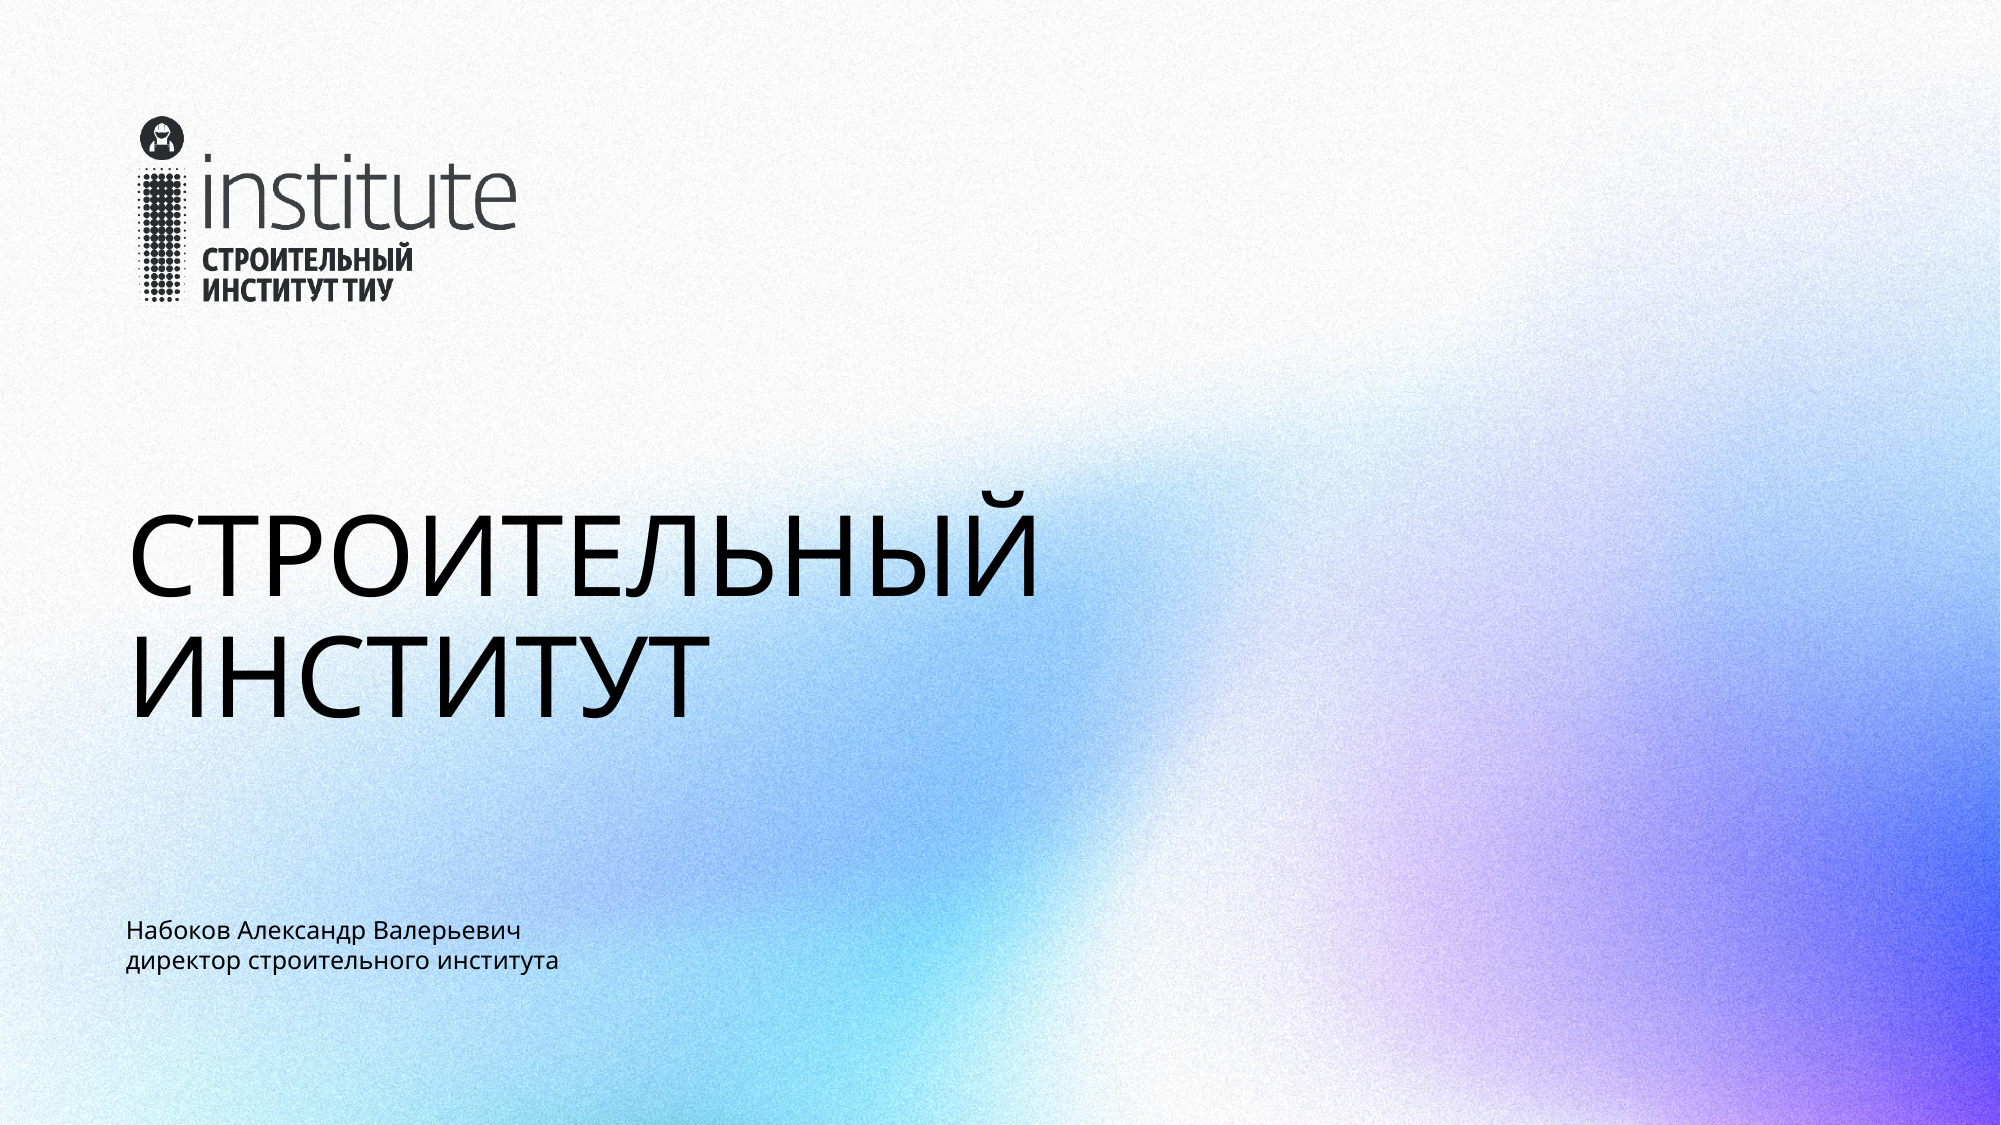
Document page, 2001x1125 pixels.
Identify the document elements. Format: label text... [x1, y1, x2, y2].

picture [0, 0, 2001, 1125]
title СТРОИТЕЛЬНЫЙ ИНСТИТУТ [111, 491, 1650, 734]
text_box Набоков Александр Валерьевич директор строительного института [111, 907, 693, 983]
